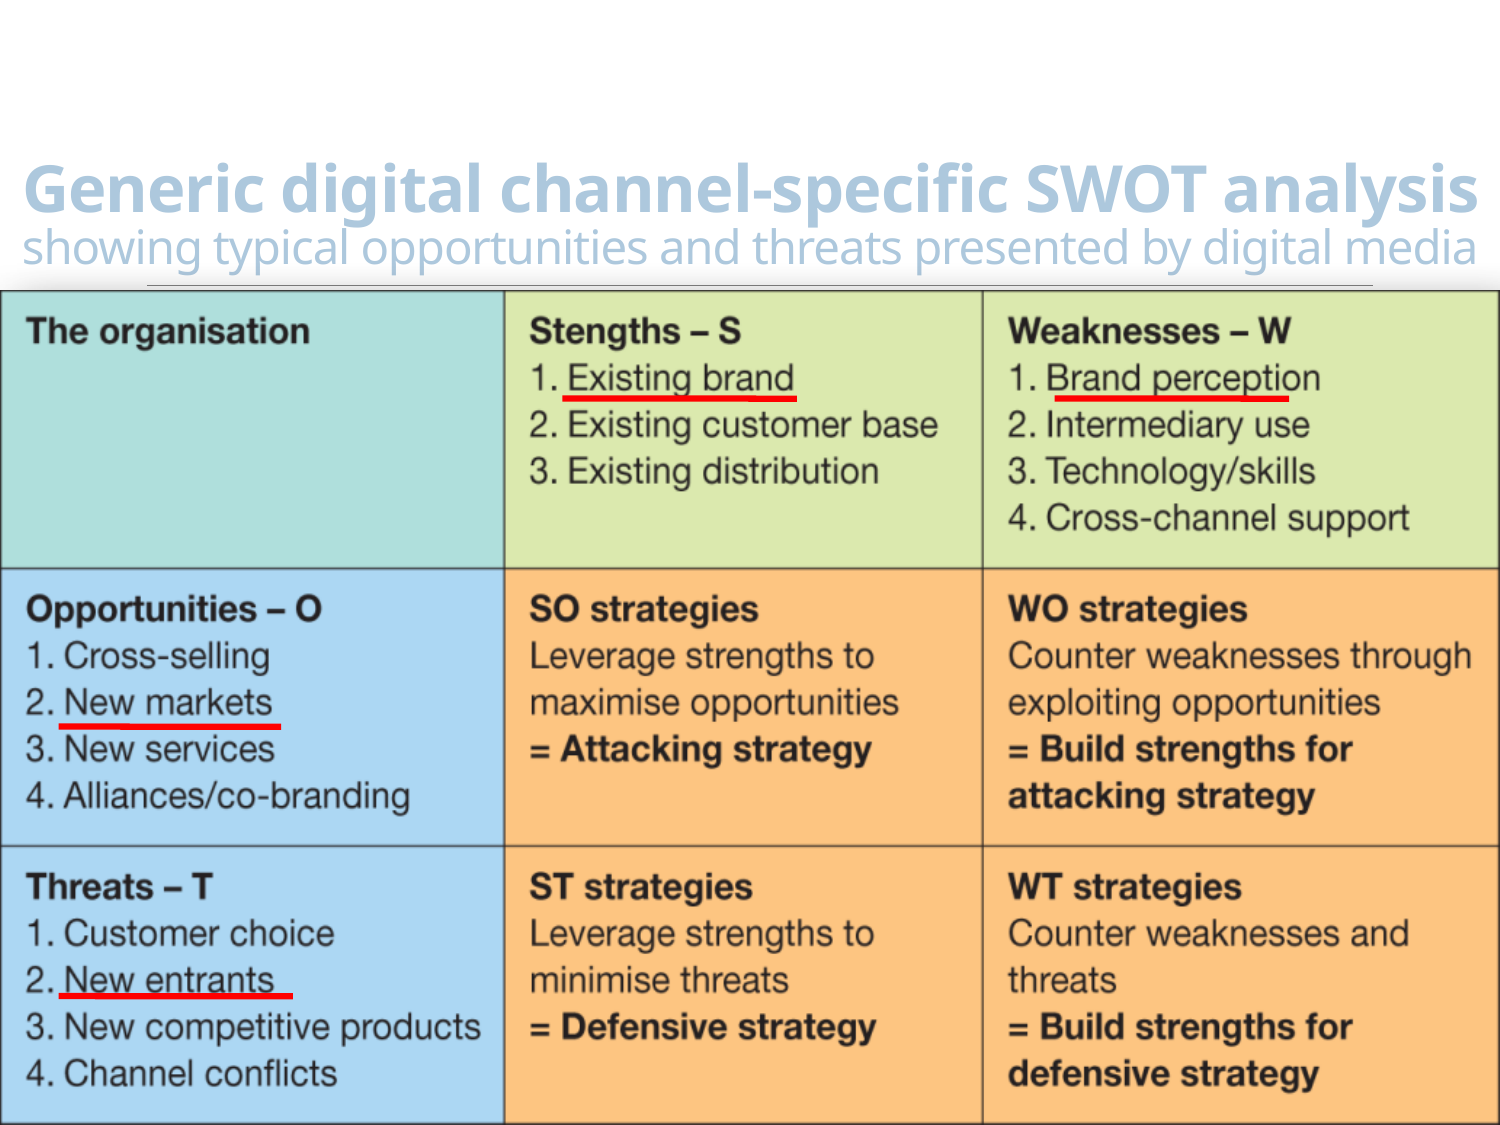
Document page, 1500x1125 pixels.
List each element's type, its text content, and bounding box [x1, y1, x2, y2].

title Generic digital channel-specific SWOT analysis showing typical opportunities and threats presented by digital media [0, 105, 1500, 282]
picture [0, 290, 1500, 1125]
